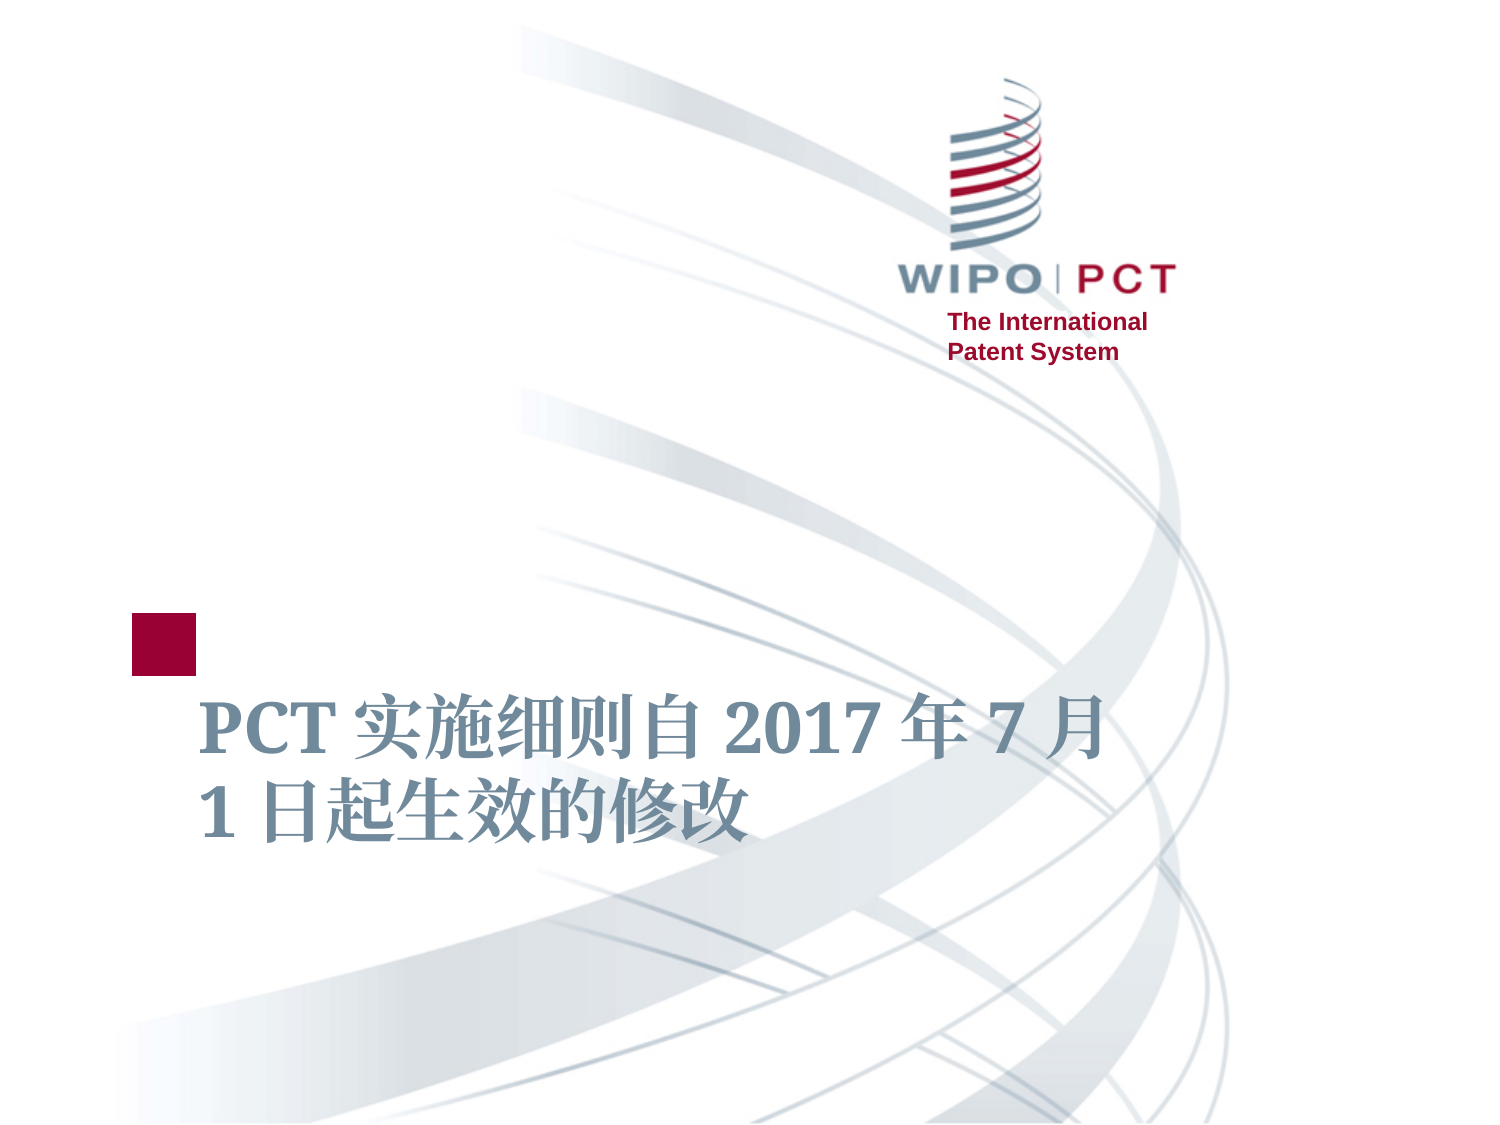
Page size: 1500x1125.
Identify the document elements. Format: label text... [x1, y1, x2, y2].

picture [0, 0, 1500, 1125]
subtitle PCT实施细则自2017年7月1日起生效的修改 [183, 674, 1176, 906]
